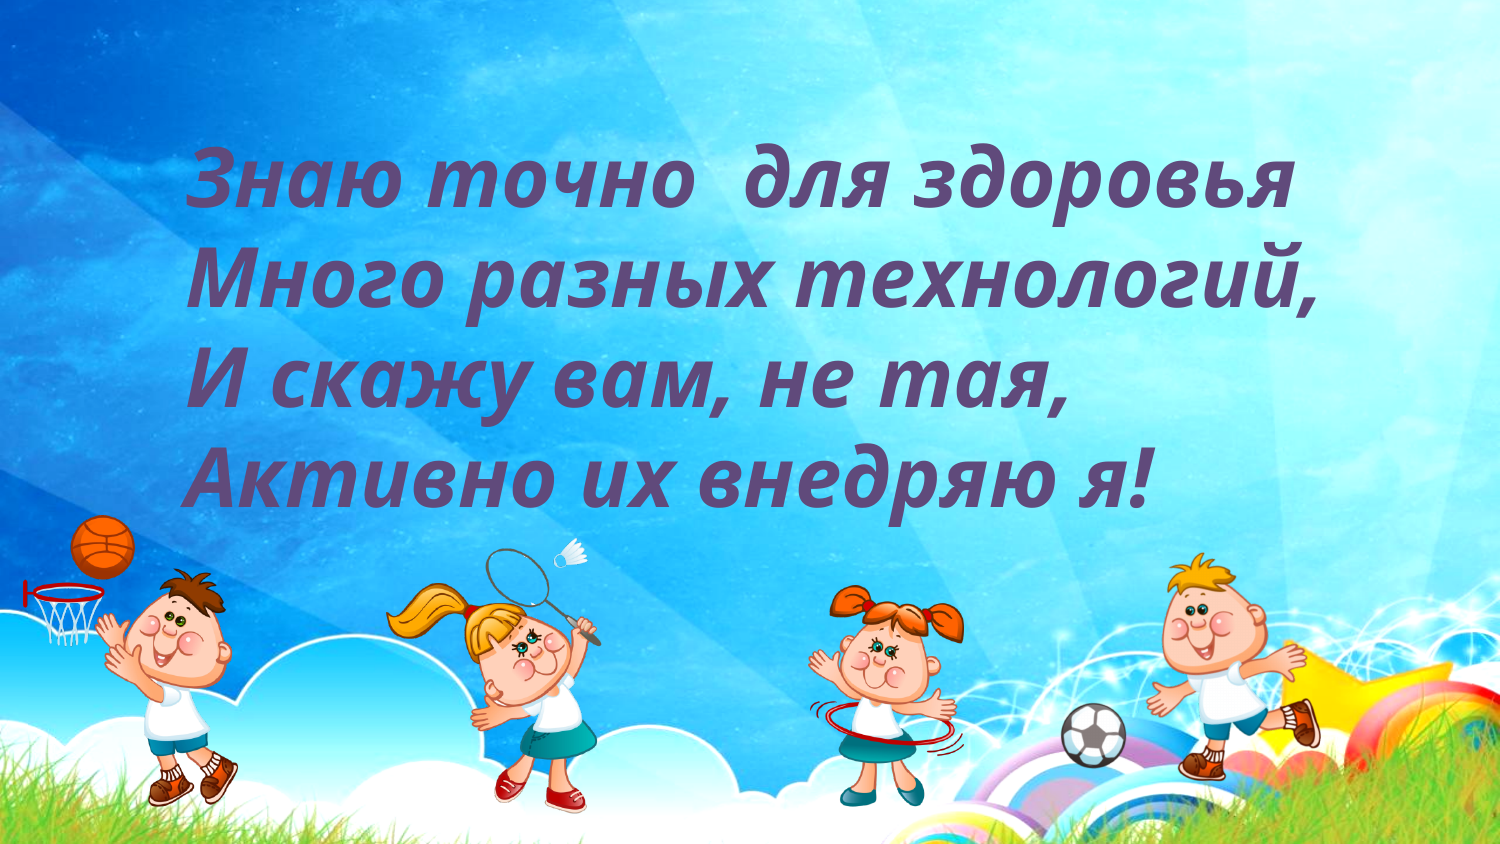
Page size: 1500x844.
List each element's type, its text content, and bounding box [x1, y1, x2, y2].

picture [23, 515, 255, 832]
picture [1055, 632, 1332, 802]
picture [808, 632, 964, 816]
picture [386, 632, 614, 824]
text_box Знаю точно для здоровья Много разных технологий, И скажу вам, не тая, Активно их внедряю я! [170, 117, 1341, 632]
